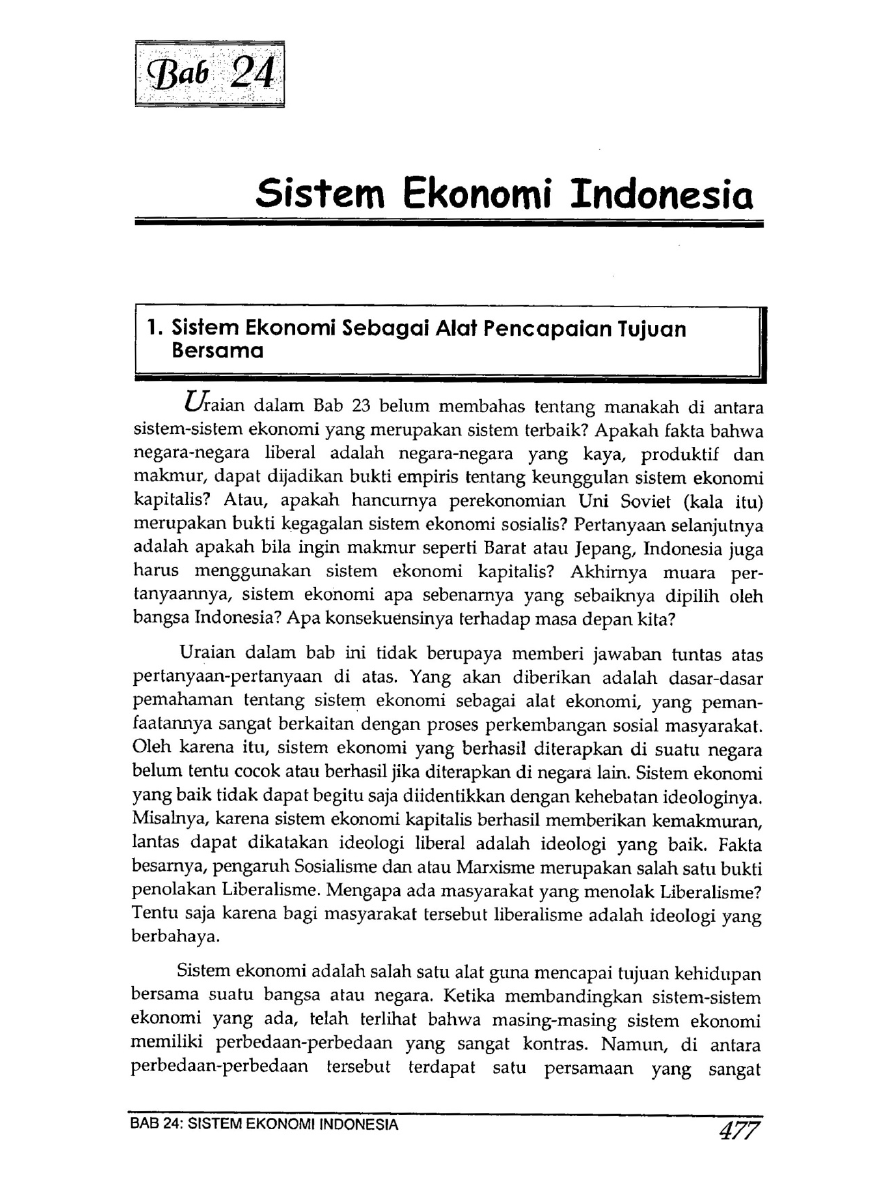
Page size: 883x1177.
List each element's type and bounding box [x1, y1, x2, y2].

picture [85, 0, 797, 1176]
